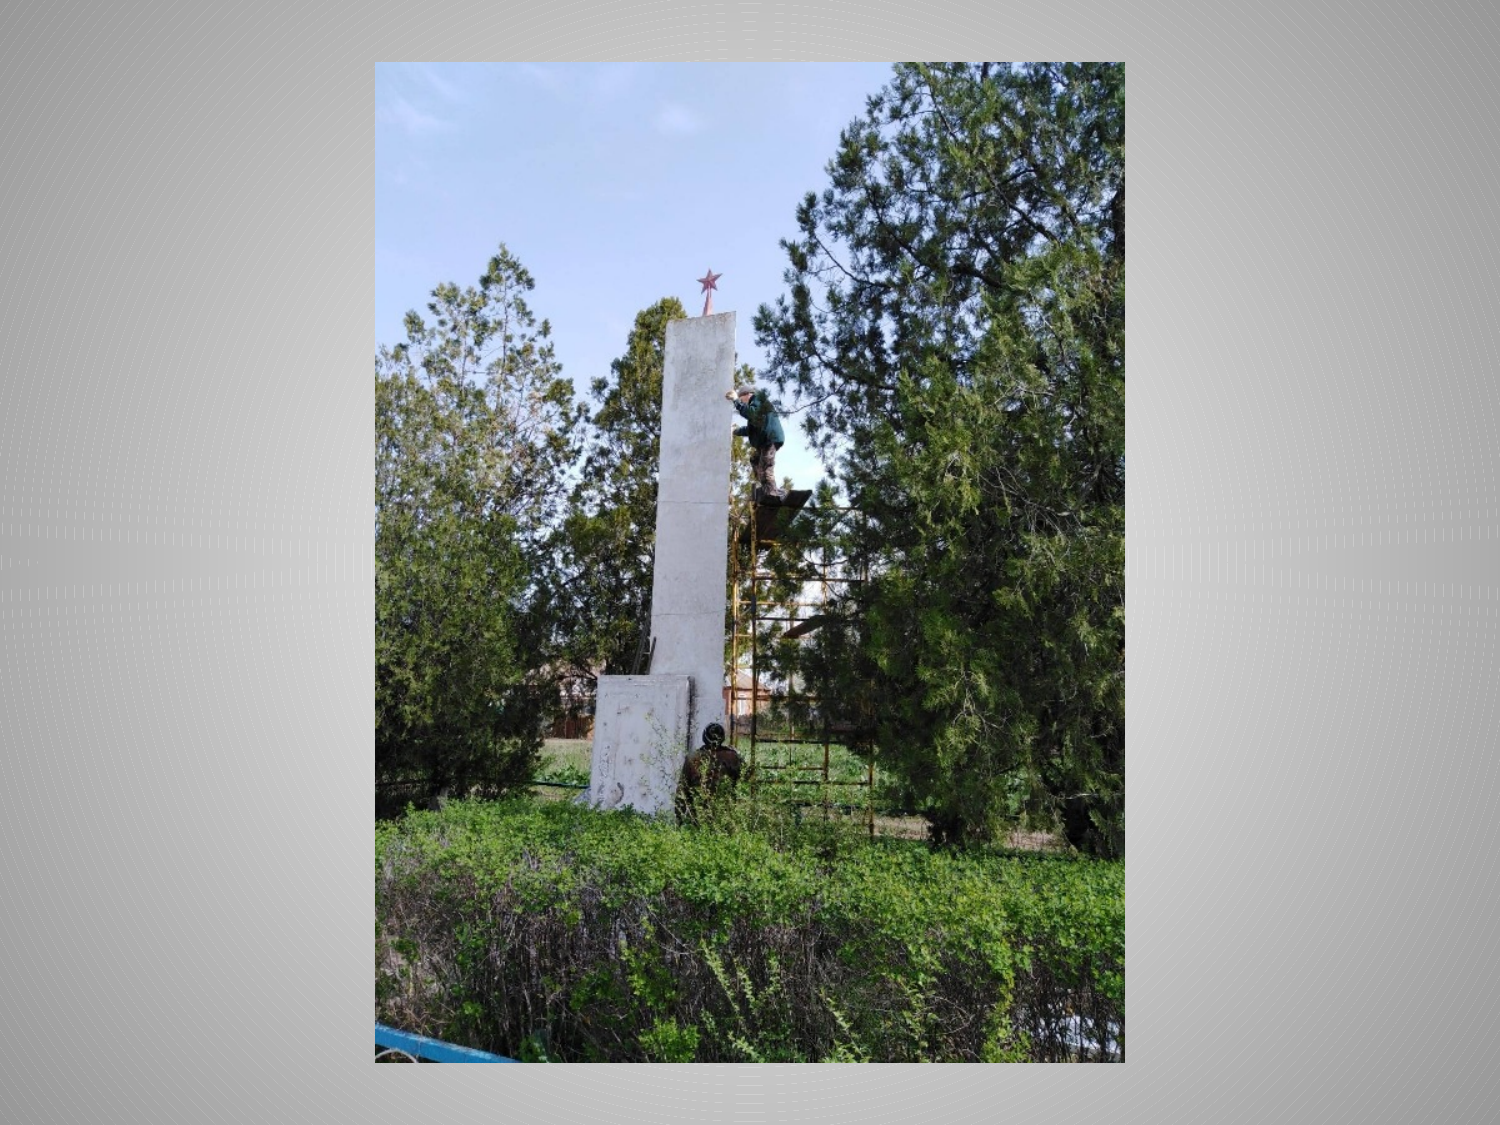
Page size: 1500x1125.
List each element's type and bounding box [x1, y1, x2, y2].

picture [374, 62, 1126, 1063]
